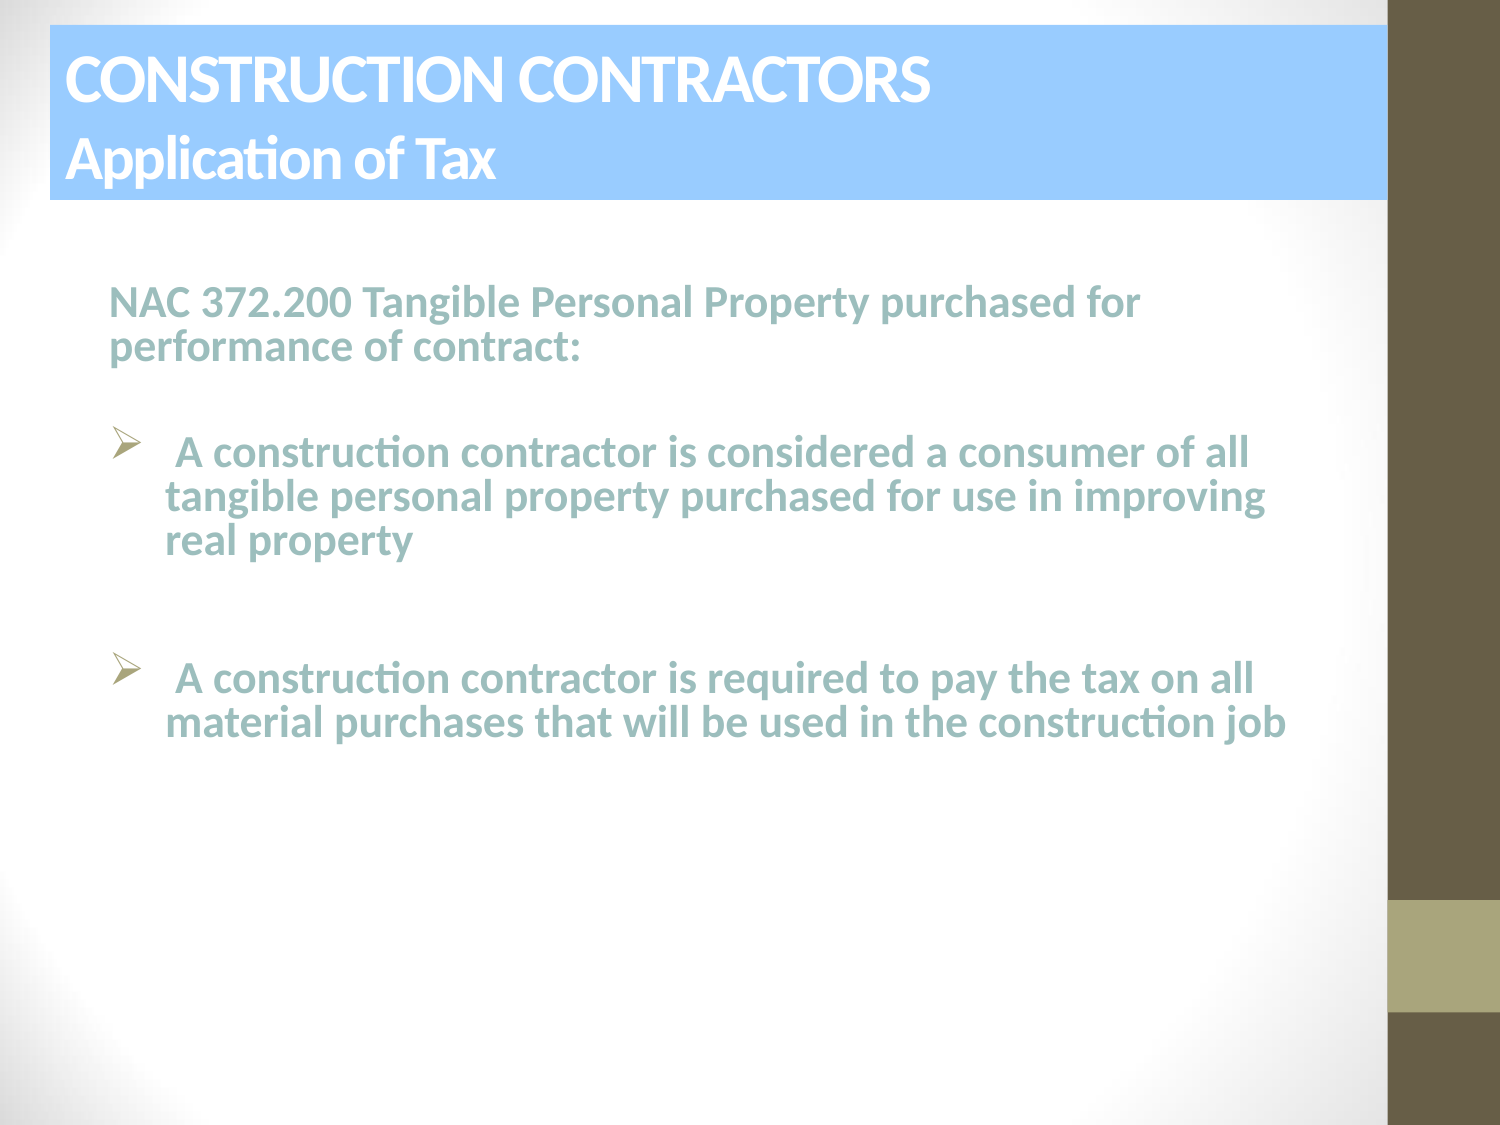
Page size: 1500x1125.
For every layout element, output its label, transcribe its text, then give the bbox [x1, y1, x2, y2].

picture [0, 0, 1387, 1125]
title CONSTRUCTION CONTRACTORS Application of Tax [50, 24, 1388, 200]
list NAC 372.200 Tangible Personal Property purchased for performance of contract: A construction contractor is considered a consumer of all tangible personal property purchased for use in improving real property A construction contractor is required to pay the tax on all material purchases that will be used in the construction job [75, 275, 1325, 1038]
